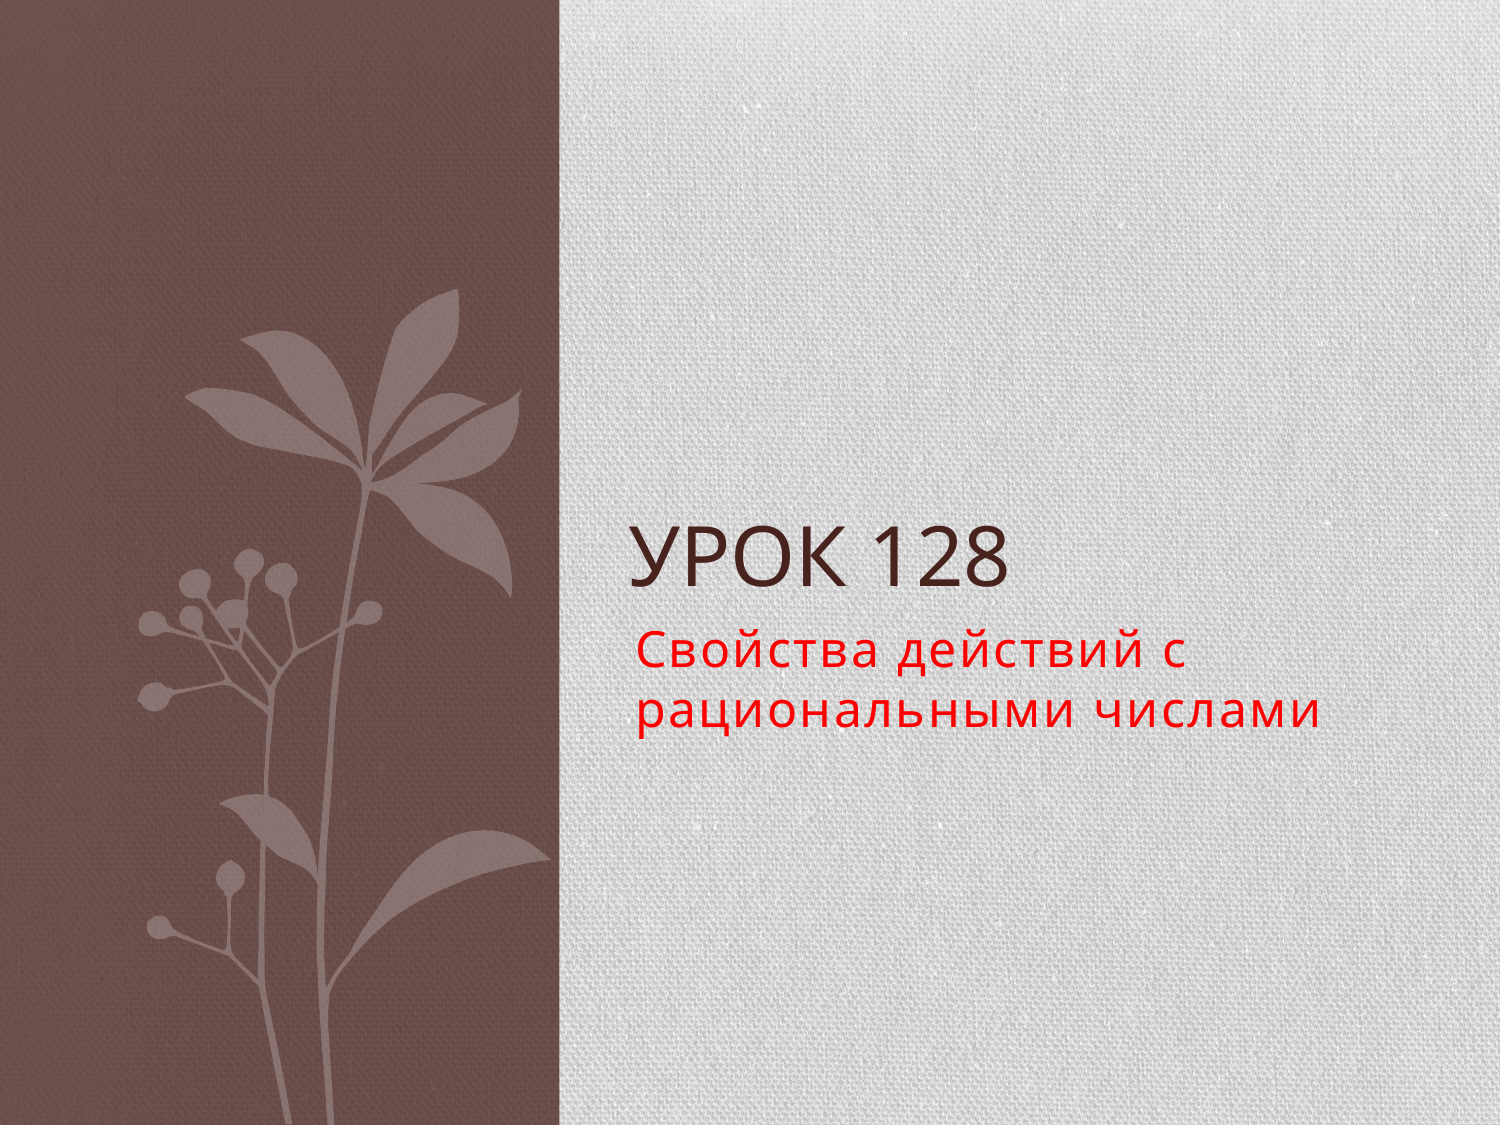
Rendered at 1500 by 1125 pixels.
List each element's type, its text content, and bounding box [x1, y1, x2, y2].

subtitle Свойства действий с рациональными числами [620, 609, 1461, 870]
title Урок 128 [613, 232, 1454, 611]
